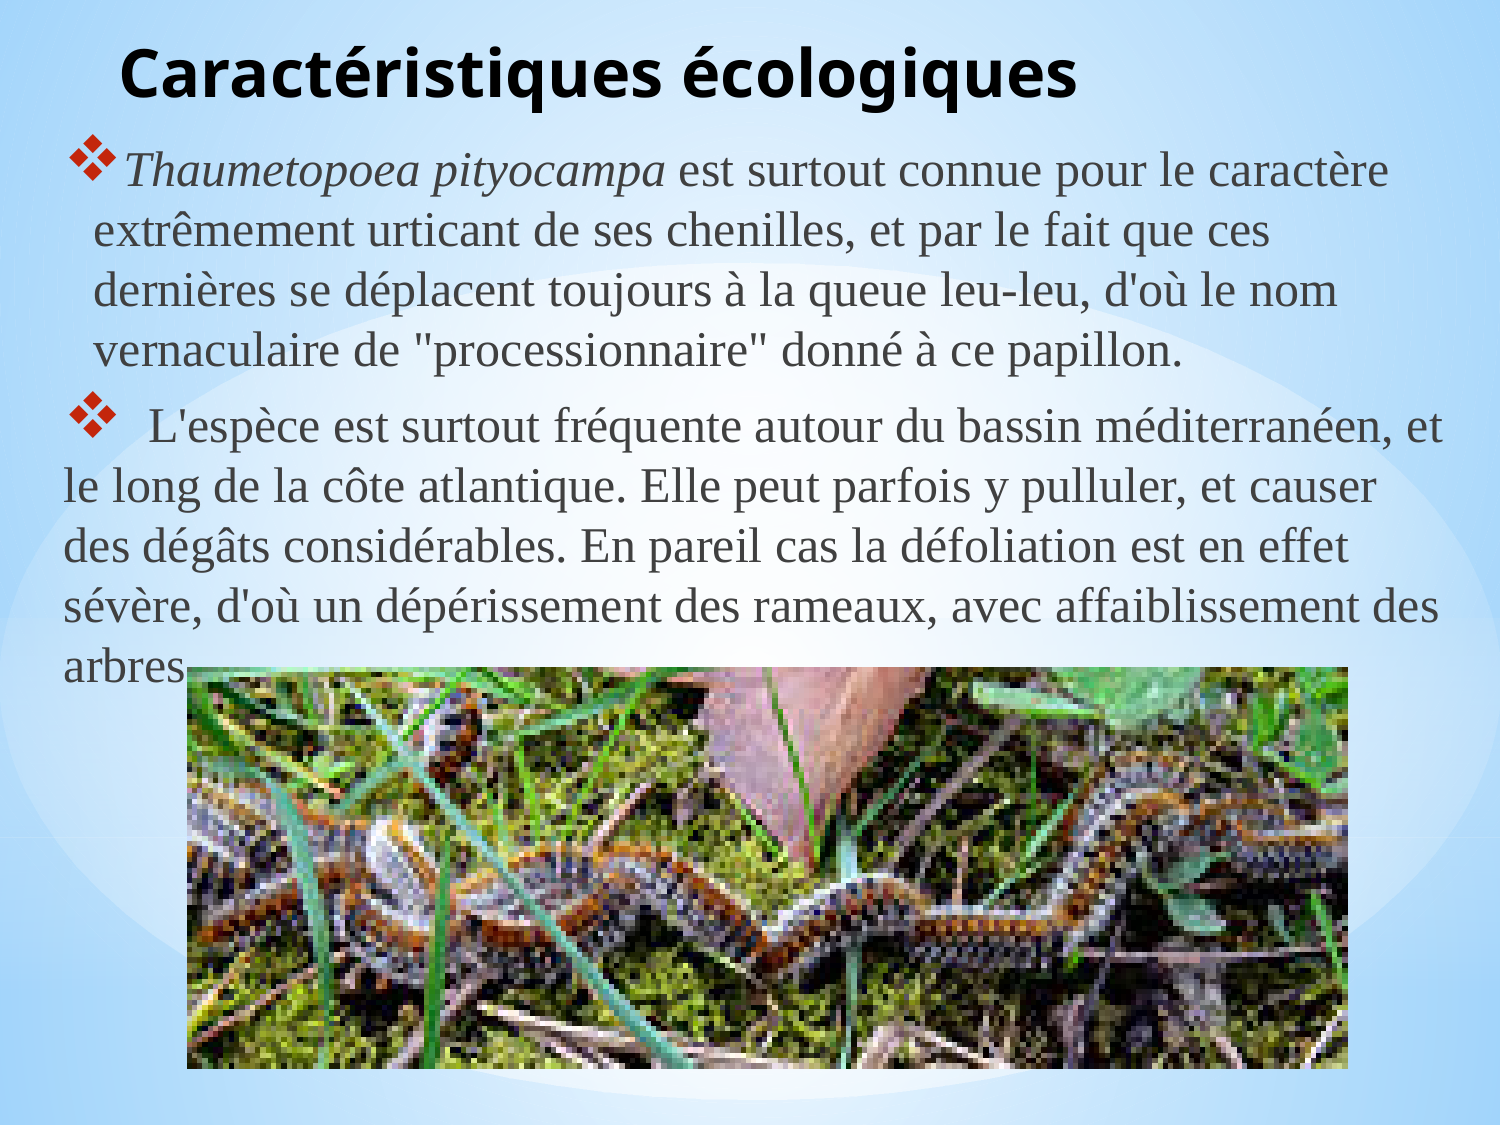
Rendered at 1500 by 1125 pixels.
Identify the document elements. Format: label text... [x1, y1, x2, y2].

text_box Caractéristiques écologiques [103, 23, 1147, 119]
picture [187, 667, 1349, 1070]
list Thaumetopoea pityocampa est surtout connue pour le caractère extrêmement urticant de ses chenilles, et par le fait que ces dernières se déplacent toujours à la queue leu-leu, d'où le nom vernaculaire de "processionnaire" donné à ce papillon. L'espèce est surtout fréquente autour du bassin méditerranéen, et le long de la côte atlantique. Elle peut parfois y pulluler, et causer des dégâts considérables. En pareil cas la défoliation est en effet sévère, d'où un dépérissement des rameaux, avec affaiblissement des arbres. [41, 128, 1471, 929]
